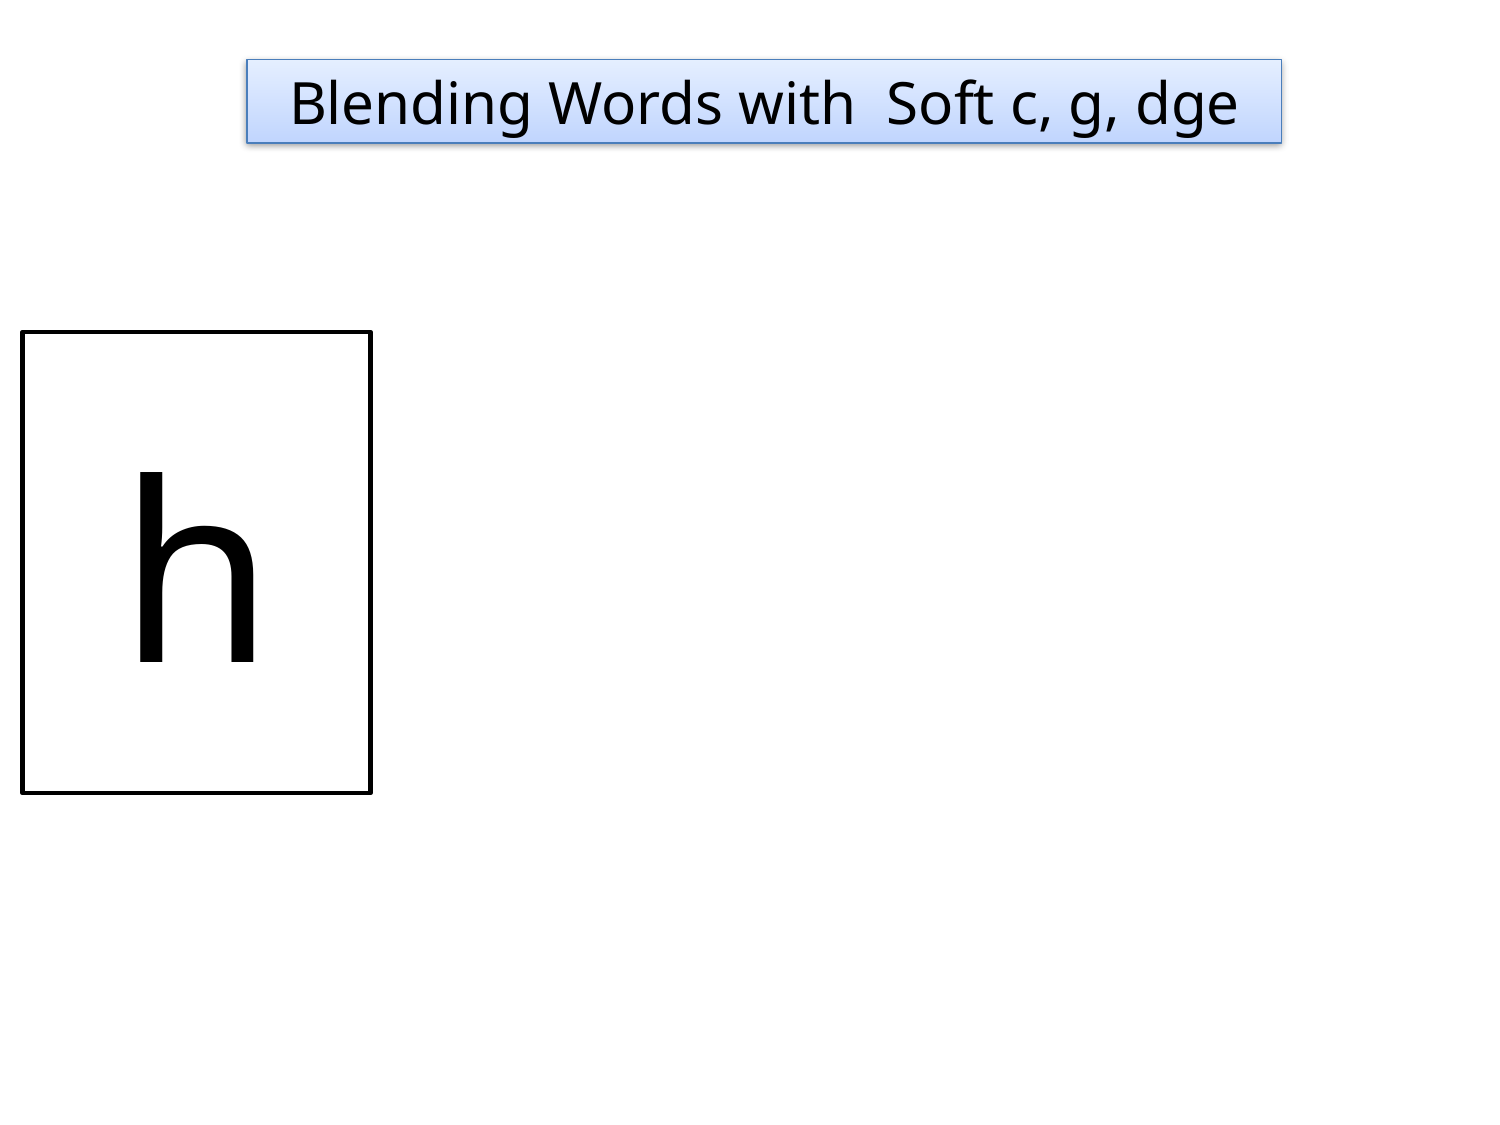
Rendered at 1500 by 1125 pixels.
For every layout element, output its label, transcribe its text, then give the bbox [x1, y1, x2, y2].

text_box Blending Words with Soft c, g, dge [246, 59, 1282, 144]
text_box h [20, 330, 373, 795]
